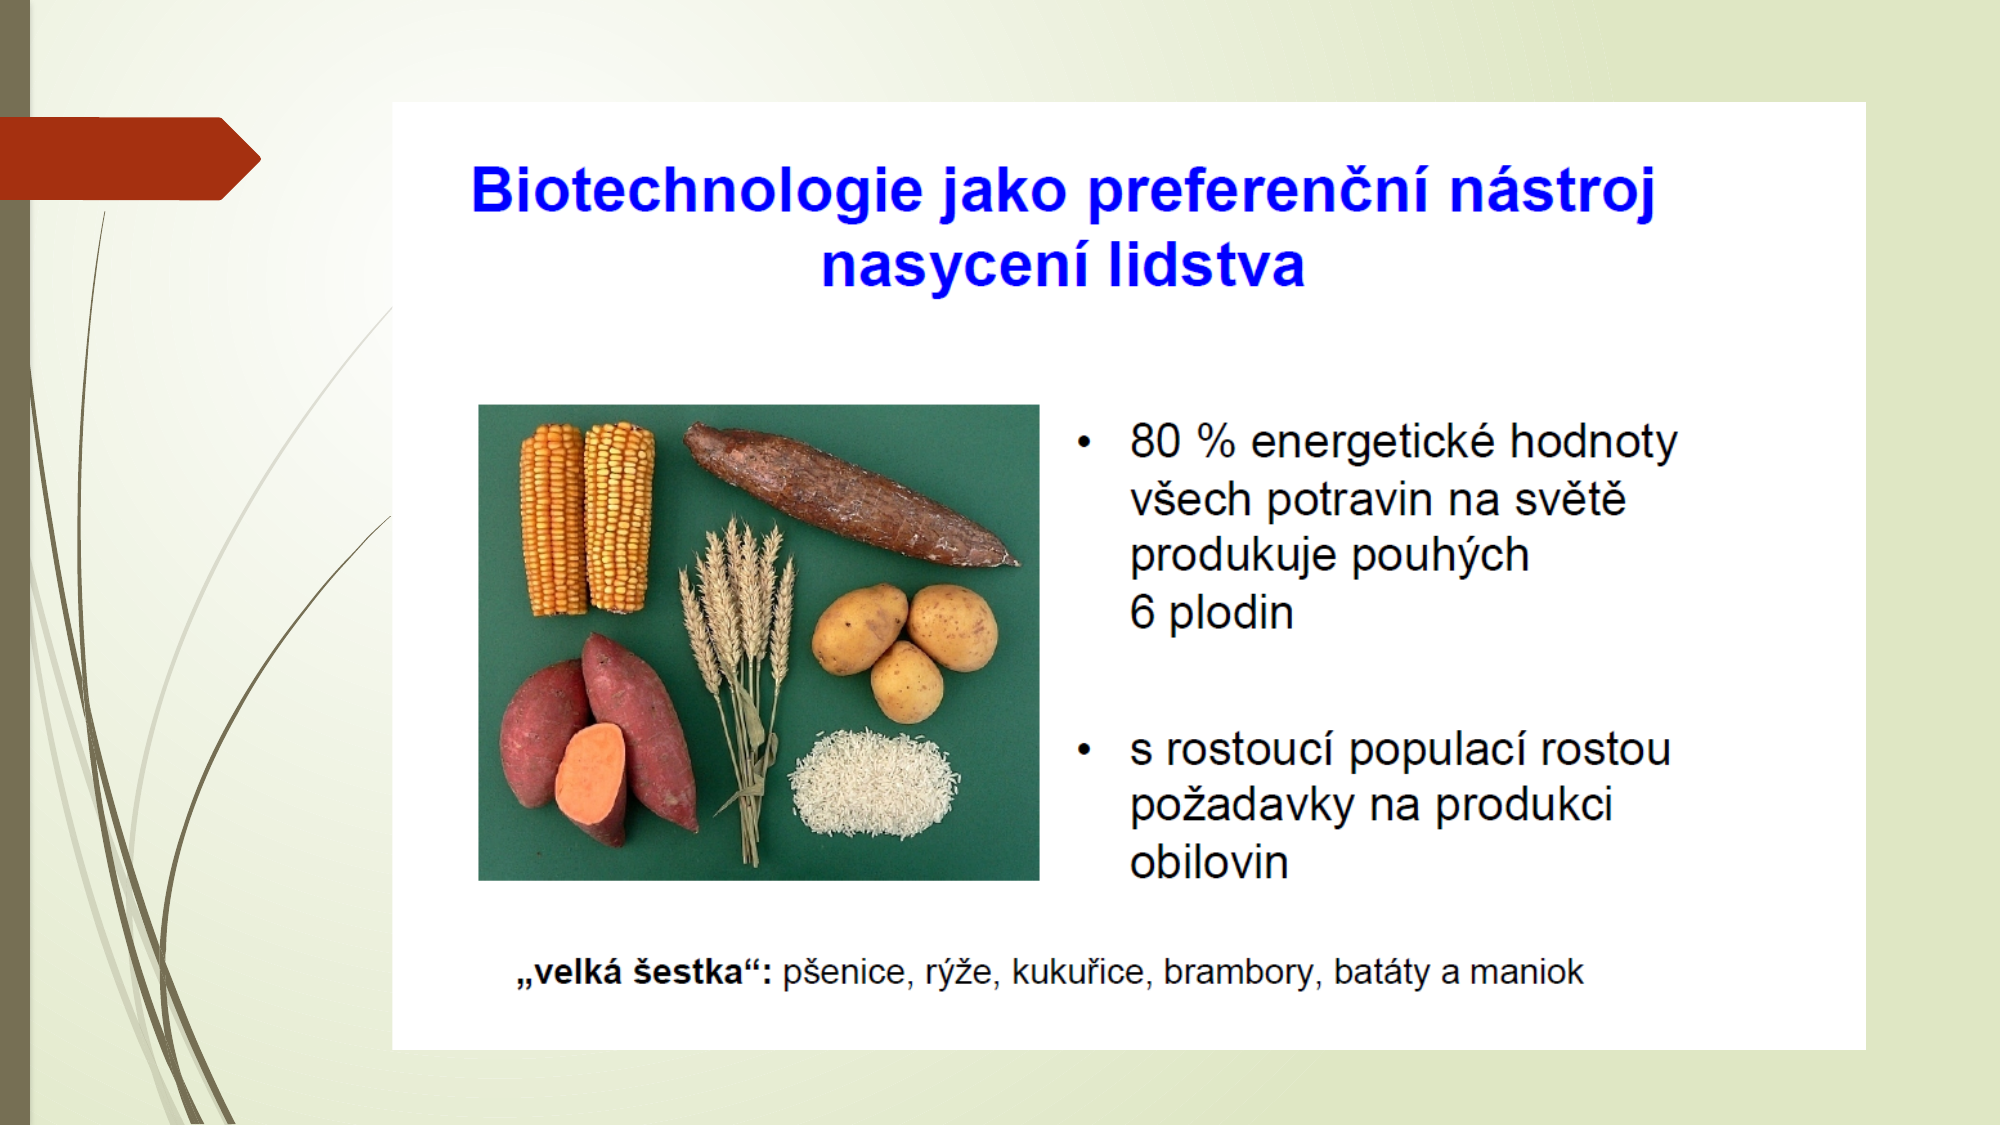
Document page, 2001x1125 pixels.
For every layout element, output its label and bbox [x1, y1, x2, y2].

picture [392, 102, 1867, 1051]
